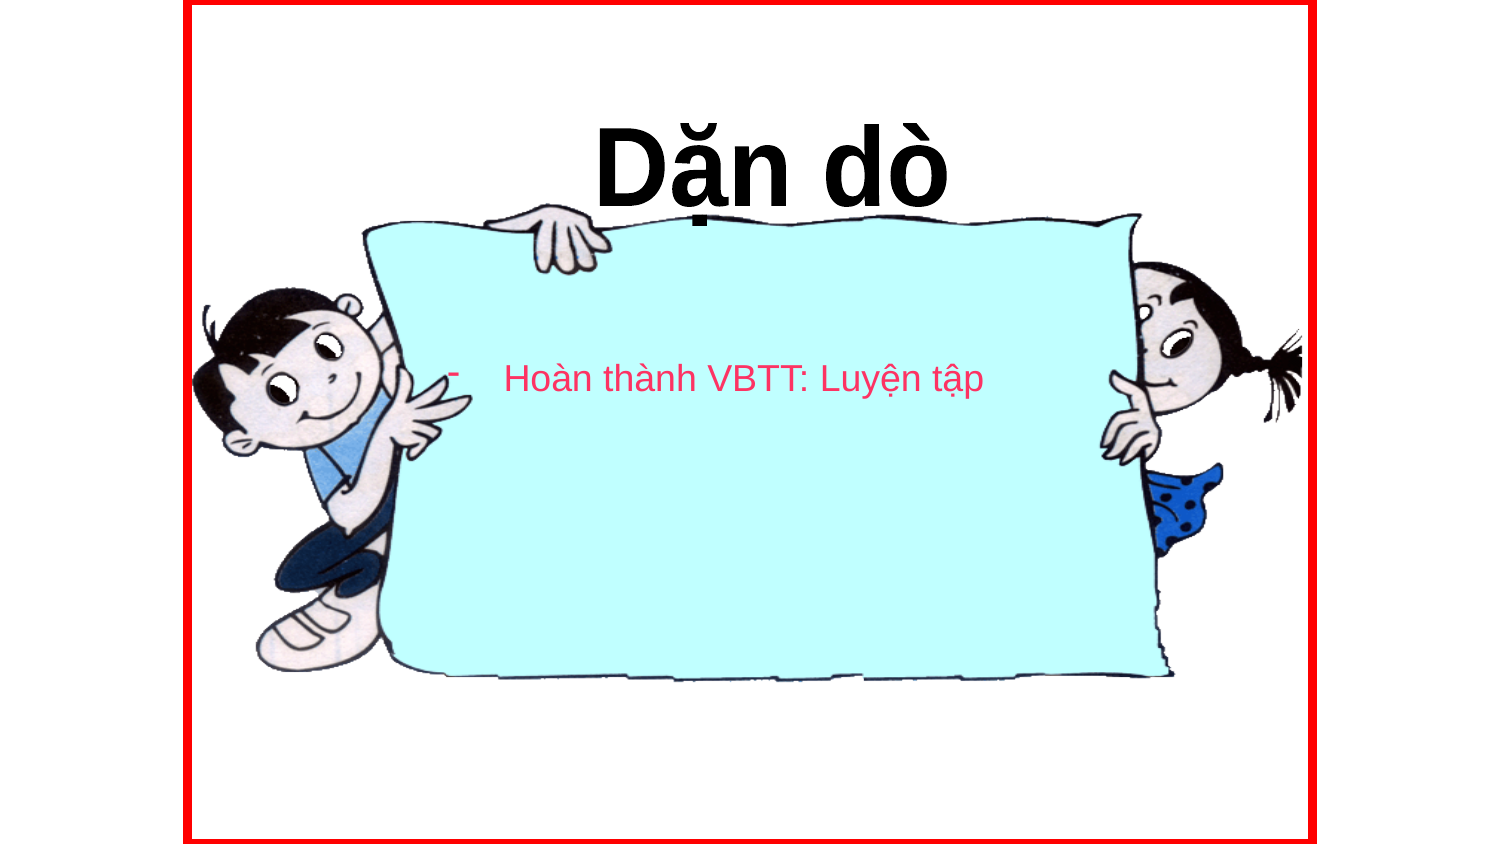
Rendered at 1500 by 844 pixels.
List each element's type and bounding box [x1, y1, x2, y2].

list [180, 197, 1304, 685]
text_box [187, 0, 1313, 844]
